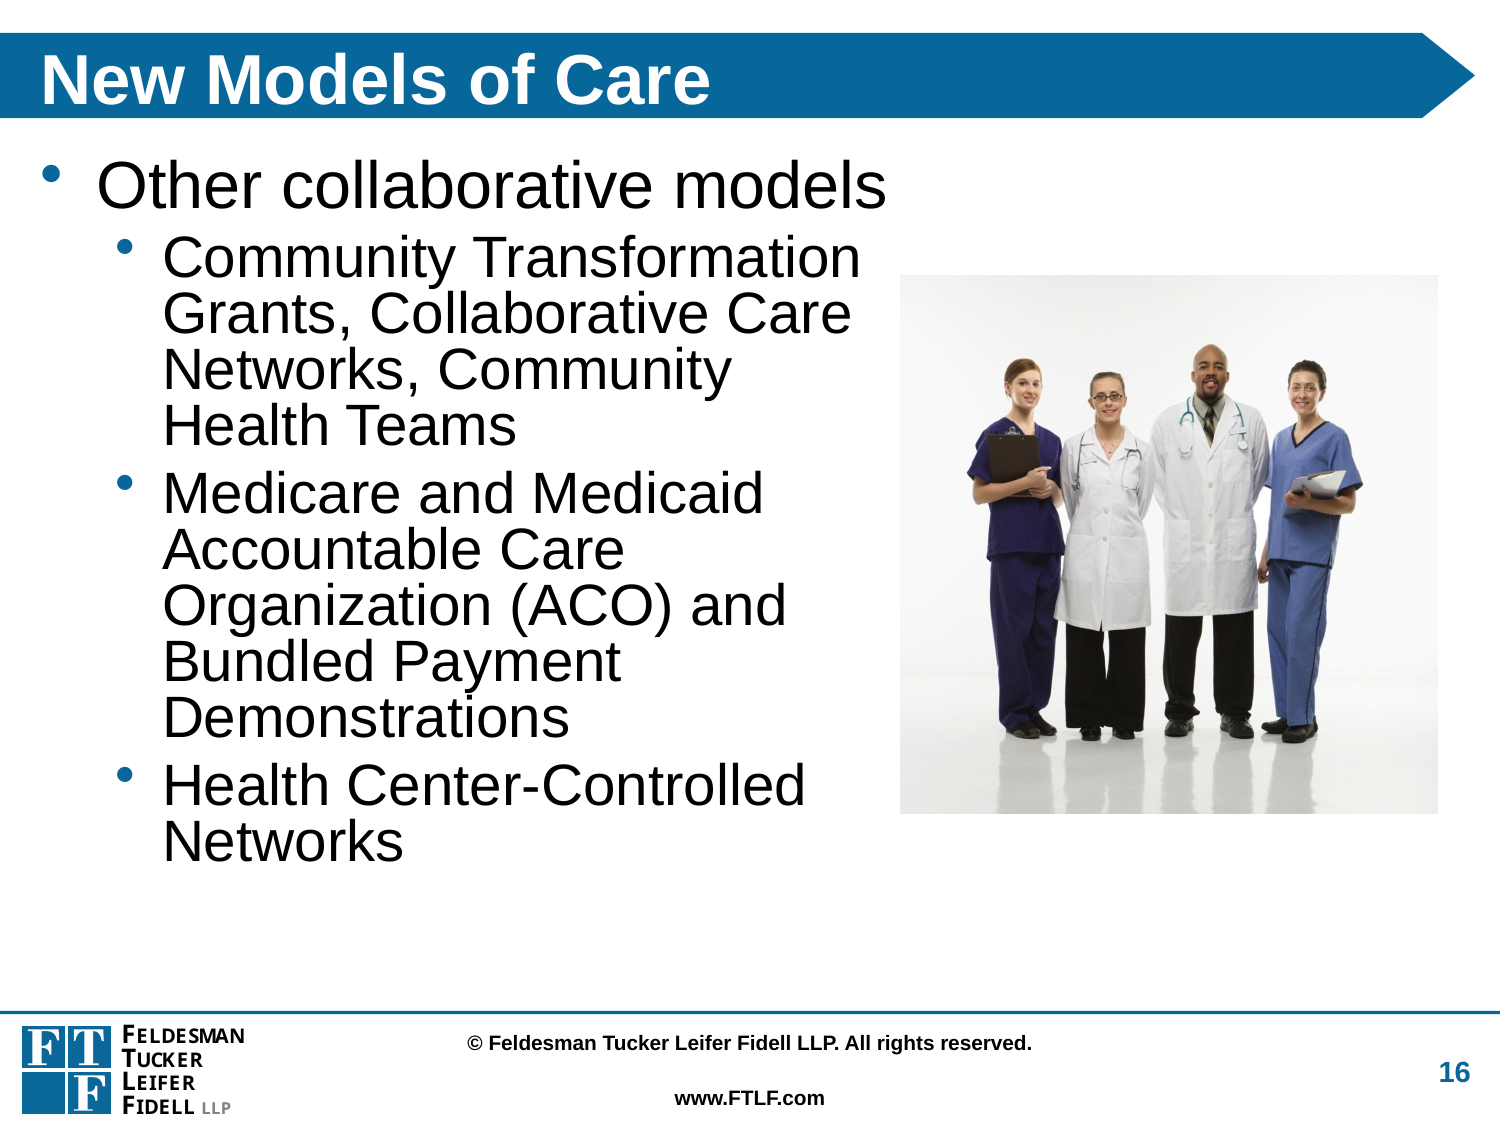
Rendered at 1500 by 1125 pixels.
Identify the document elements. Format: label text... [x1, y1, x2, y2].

list Other collaborative models Community Transformation Grants, Collaborative Care Networks, Community Health Teams Medicare and Medicaid Accountable Care Organization (ACO) and Bundled Payment Demonstrations Health Center-Controlled Networks [25, 149, 925, 988]
slide_number 16 [1398, 1031, 1486, 1110]
picture [899, 275, 1438, 814]
title New Models of Care [25, 24, 1425, 126]
